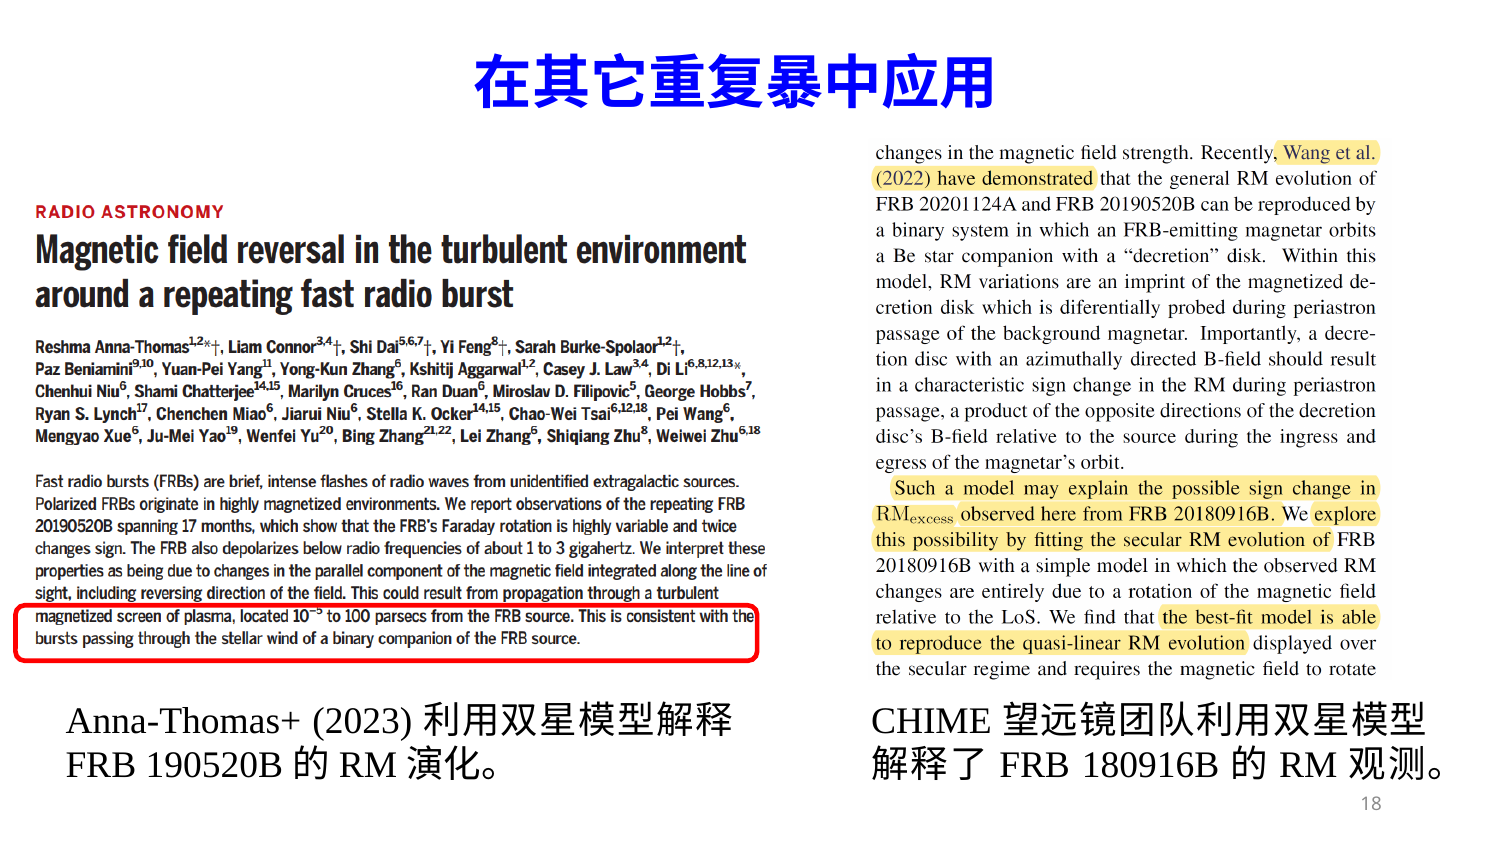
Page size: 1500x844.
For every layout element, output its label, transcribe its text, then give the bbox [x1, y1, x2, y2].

slide_number 18 [1059, 782, 1397, 827]
text_box CHIME望远镜团队利用双星模型解释了FRB 180916B的RM观测。 [856, 689, 1443, 792]
text_box [128, 662, 1404, 719]
picture [20, 198, 776, 661]
text_box [15, 606, 20, 660]
text_box 在其它重复暴中应用 [53, 25, 1419, 144]
picture [868, 137, 1392, 680]
text_box Anna-Thomas+ (2023)利用双星模型解释FRB 190520B的RM演化。 [50, 689, 758, 792]
